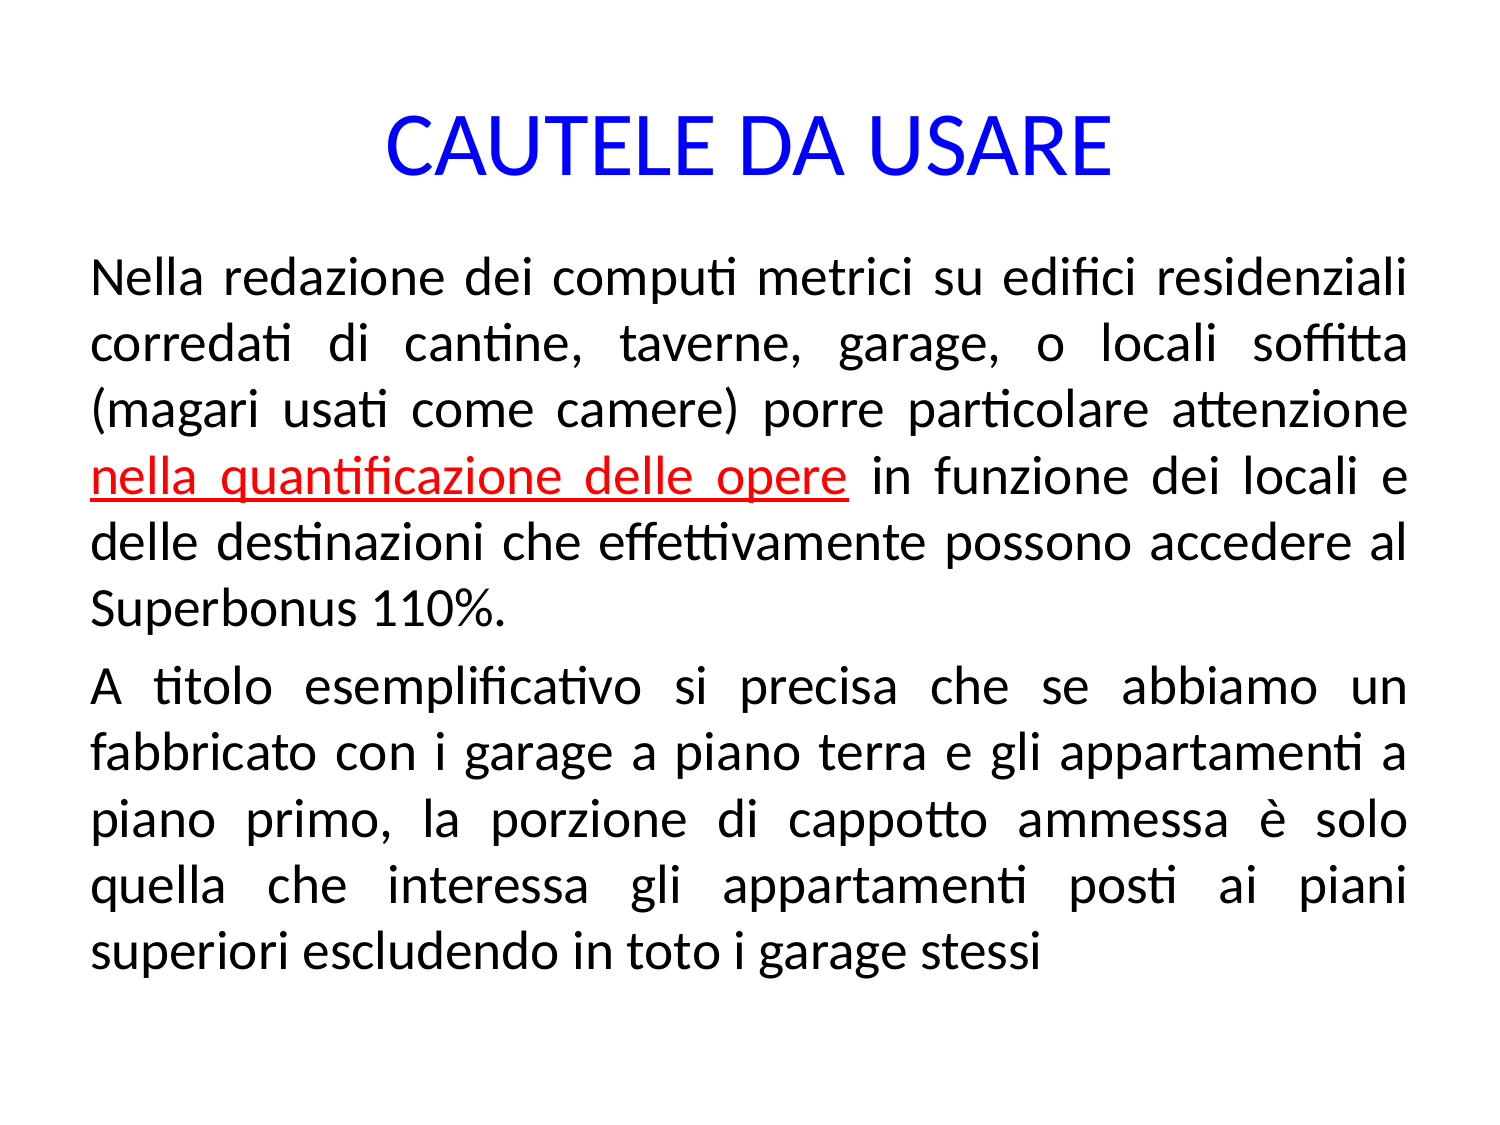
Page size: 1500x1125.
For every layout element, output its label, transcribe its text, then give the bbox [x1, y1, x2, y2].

list Nella redazione dei computi metrici su edifici residenziali corredati di cantine, taverne, garage, o locali soffitta (magari usati come camere) porre particolare attenzione nella quantificazione delle opere in funzione dei locali e delle destinazioni che effettivamente possono accedere al Superbonus 110%. A titolo esemplificativo si precisa che se abbiamo un fabbricato con i garage a piano terra e gli appartamenti a piano primo, la porzione di cappotto ammessa è solo quella che interessa gli appartamenti posti ai piani superiori escludendo in toto i garage stessi [75, 232, 1425, 991]
title CAUTELE DA USARE [75, 45, 1425, 232]
